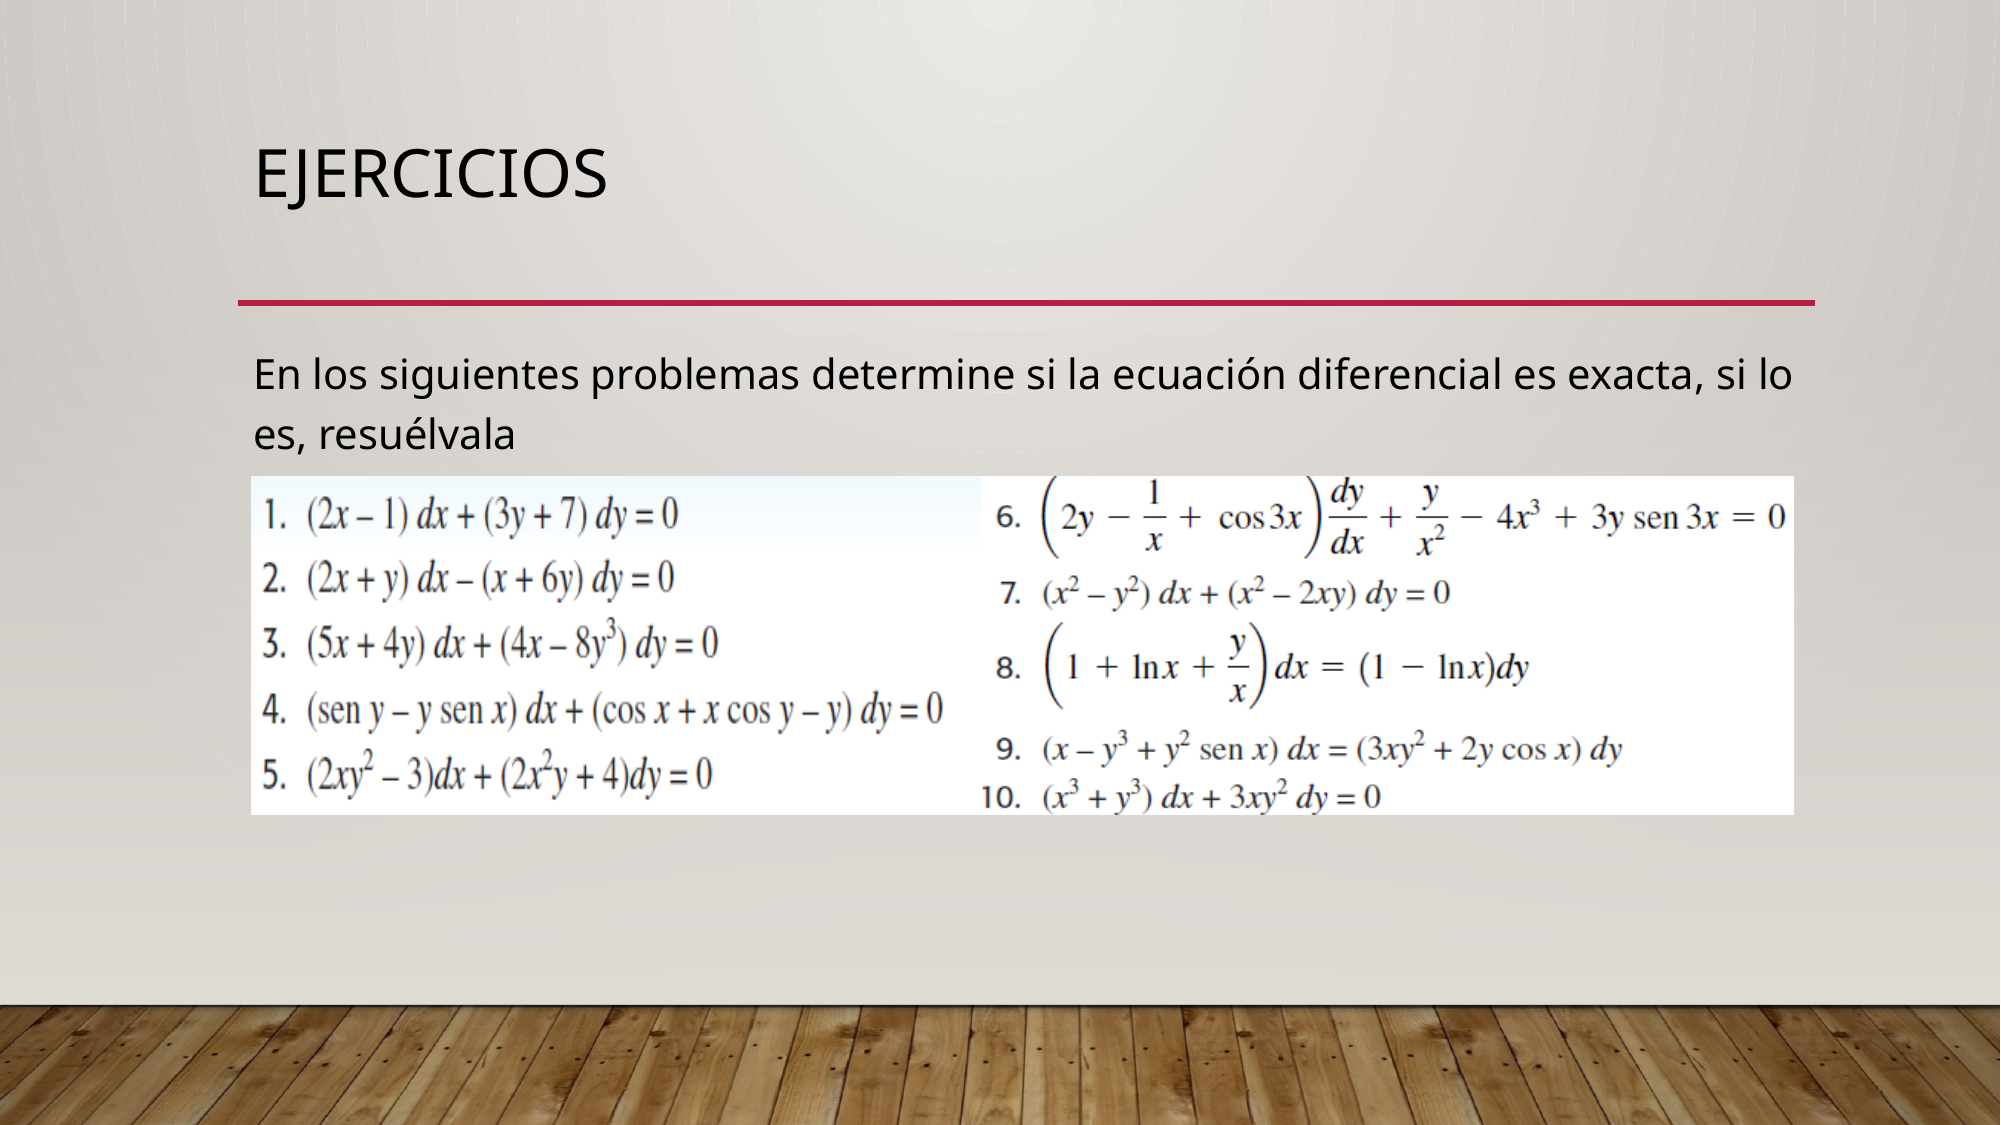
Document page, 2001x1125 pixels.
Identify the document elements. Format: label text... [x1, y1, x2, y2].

list En los siguientes problemas determine si la ecuación diferencial es exacta, si lo es, resuélvala [238, 330, 1814, 897]
picture [0, 1005, 2000, 1125]
title Ejercicios [238, 131, 1814, 305]
picture [250, 476, 1795, 815]
